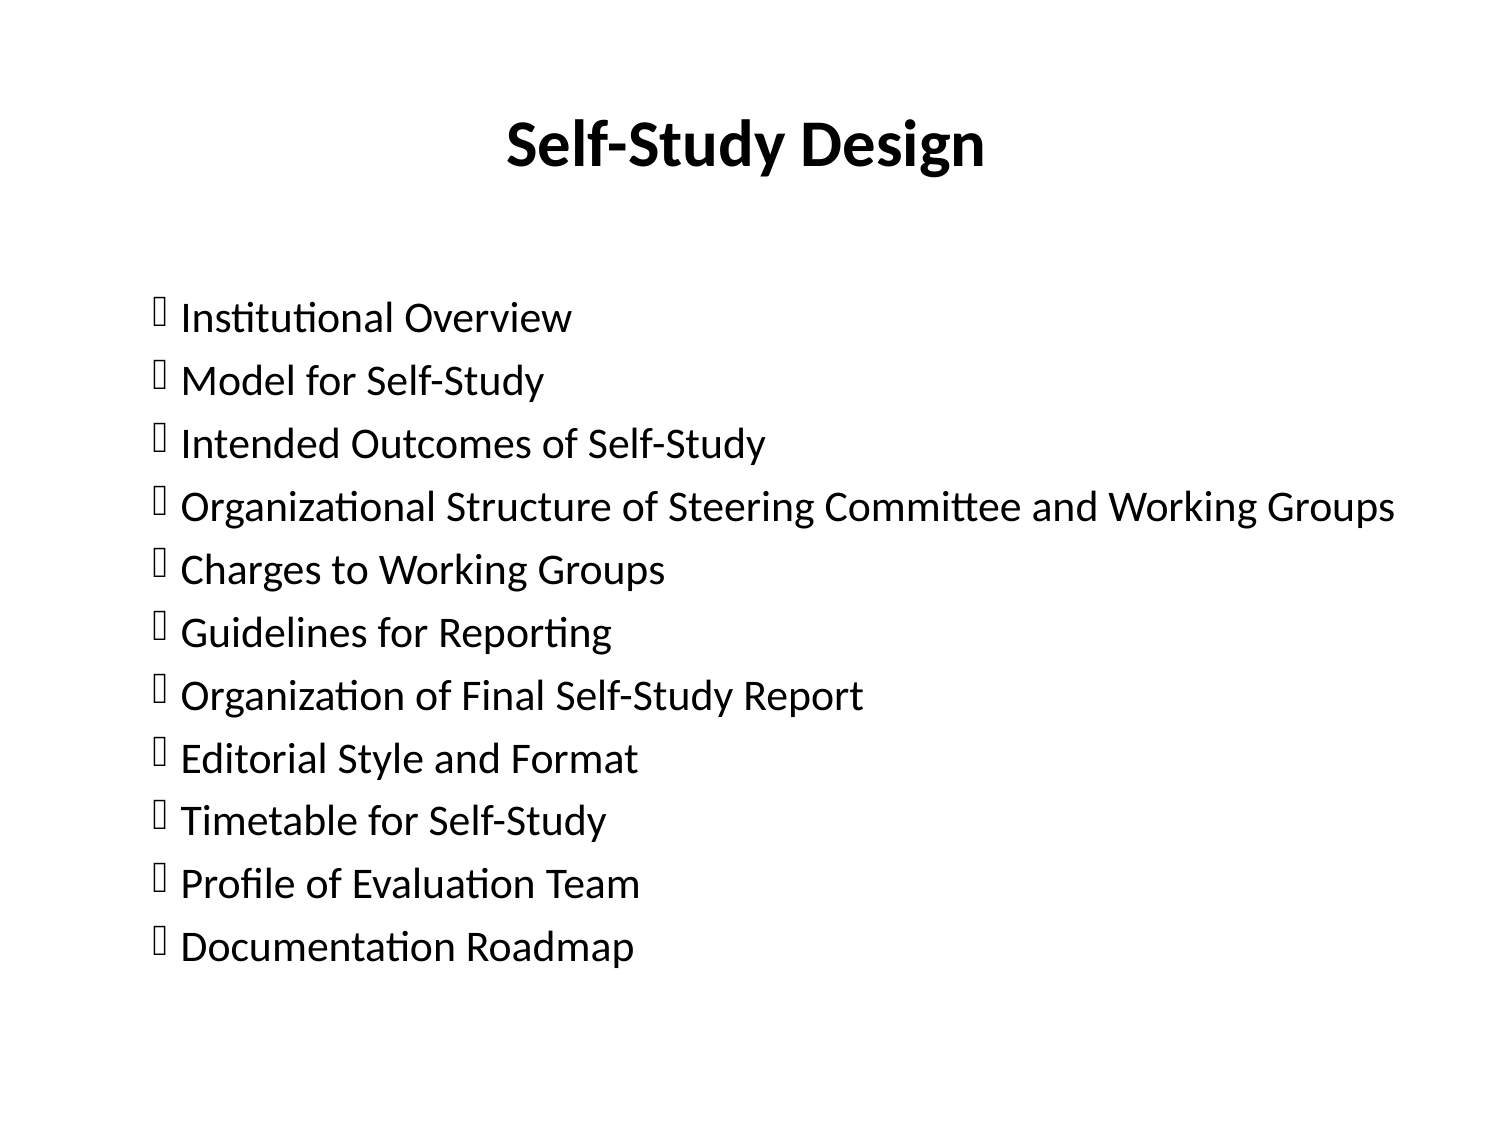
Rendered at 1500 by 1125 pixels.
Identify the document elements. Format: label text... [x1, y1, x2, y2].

list Institutional Overview Model for Self-Study Intended Outcomes of Self-Study Organizational Structure of Steering Committee and Working Groups Charges to Working Groups Guidelines for Reporting Organization of Final Self-Study Report Editorial Style and Format Timetable for Self-Study Profile of Evaluation Team Documentation Roadmap [137, 287, 1422, 1030]
title Self-Study Design [206, 101, 1288, 188]
